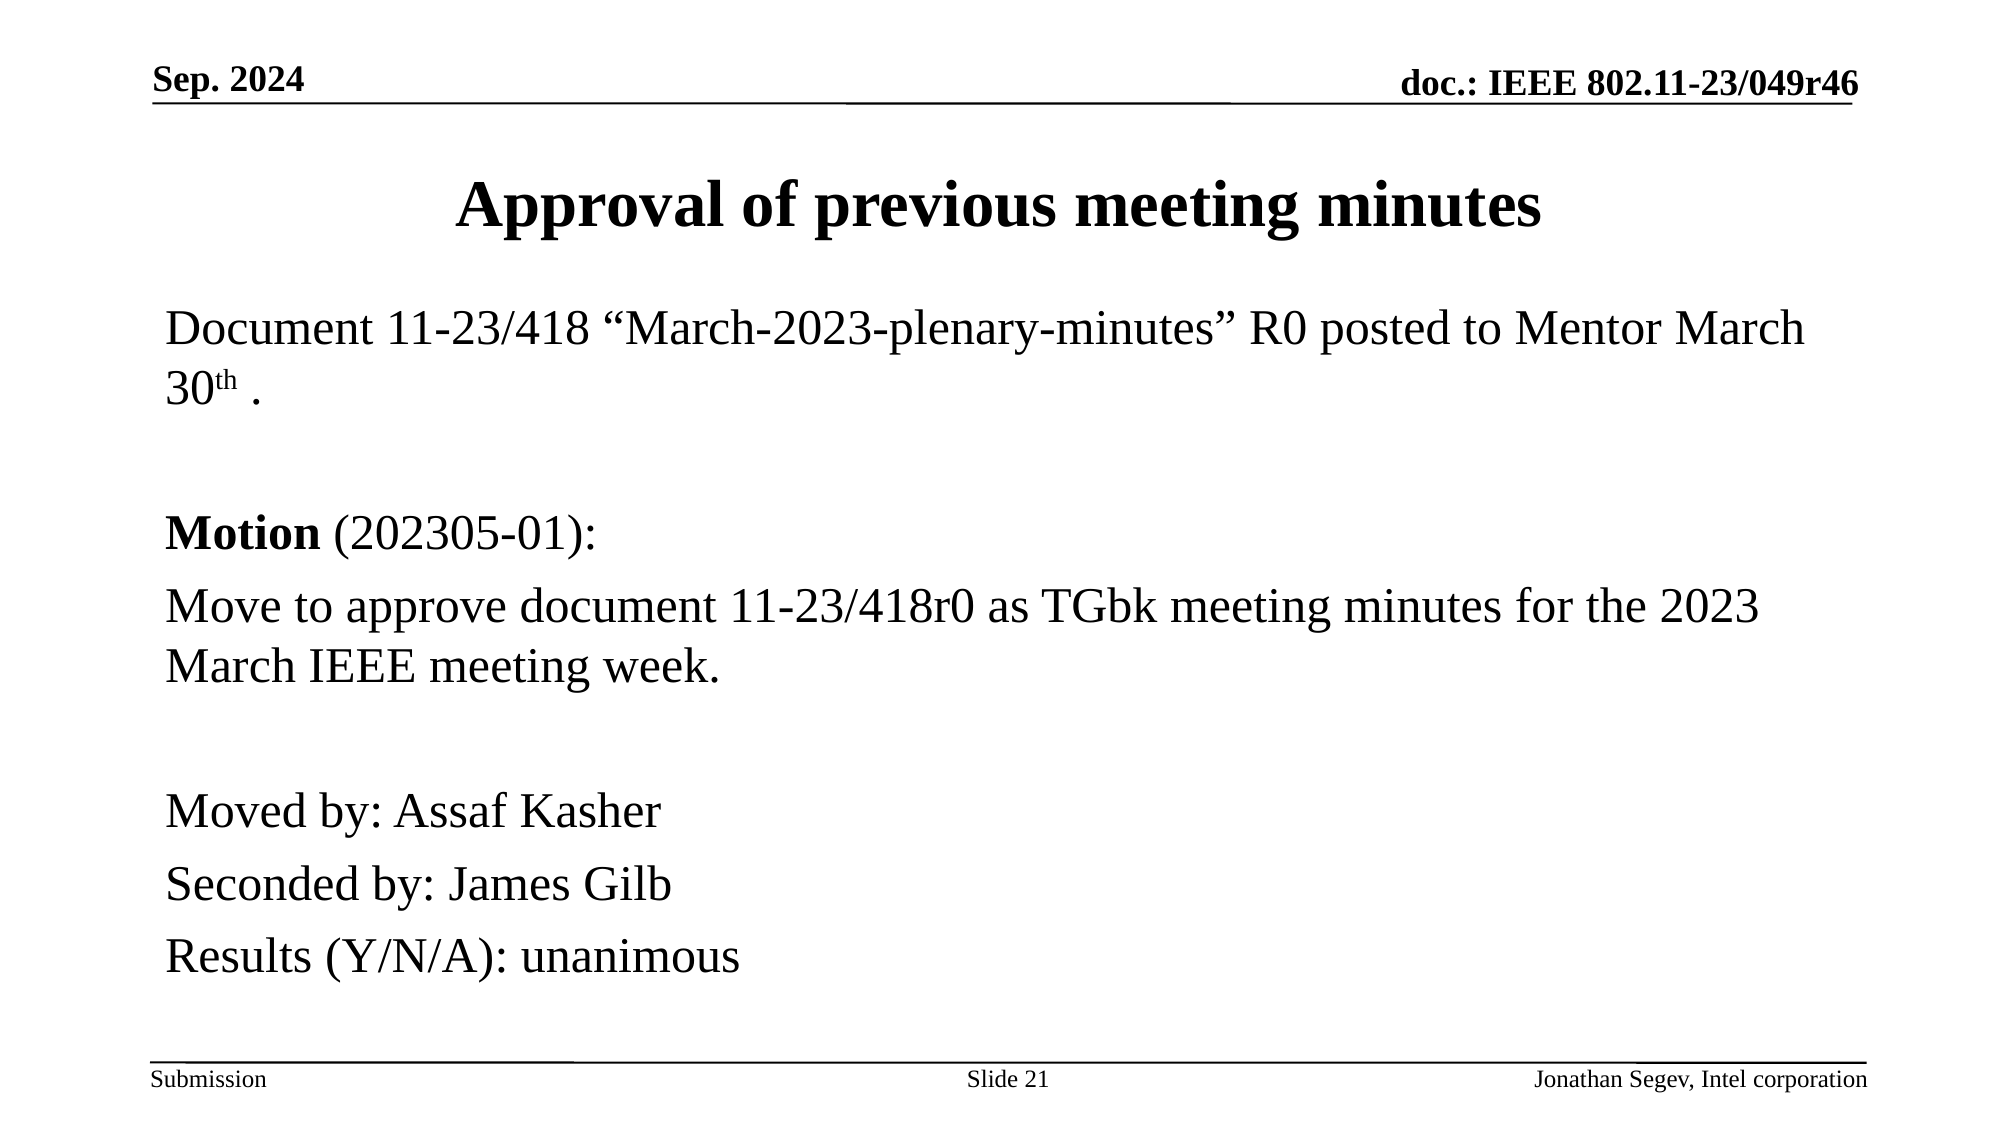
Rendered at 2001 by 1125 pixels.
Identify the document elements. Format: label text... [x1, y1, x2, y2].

list Document 11-23/418 “March-2023-plenary-minutes” R0 posted to Mentor March 30th . Motion (202305-01): Move to approve document 11-23/418r0 as TGbk meeting minutes for the 2023 March IEEE meeting week. Moved by: Assaf Kasher Seconded by: James Gilb Results (Y/N/A): unanimous [149, 286, 1850, 1000]
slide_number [152, 54, 563, 100]
slide_number Slide 21 [950, 1061, 1067, 1123]
footer Jonathan Segev, Intel corporation [1171, 1061, 1869, 1093]
title Approval of previous meeting minutes [149, 112, 1850, 286]
